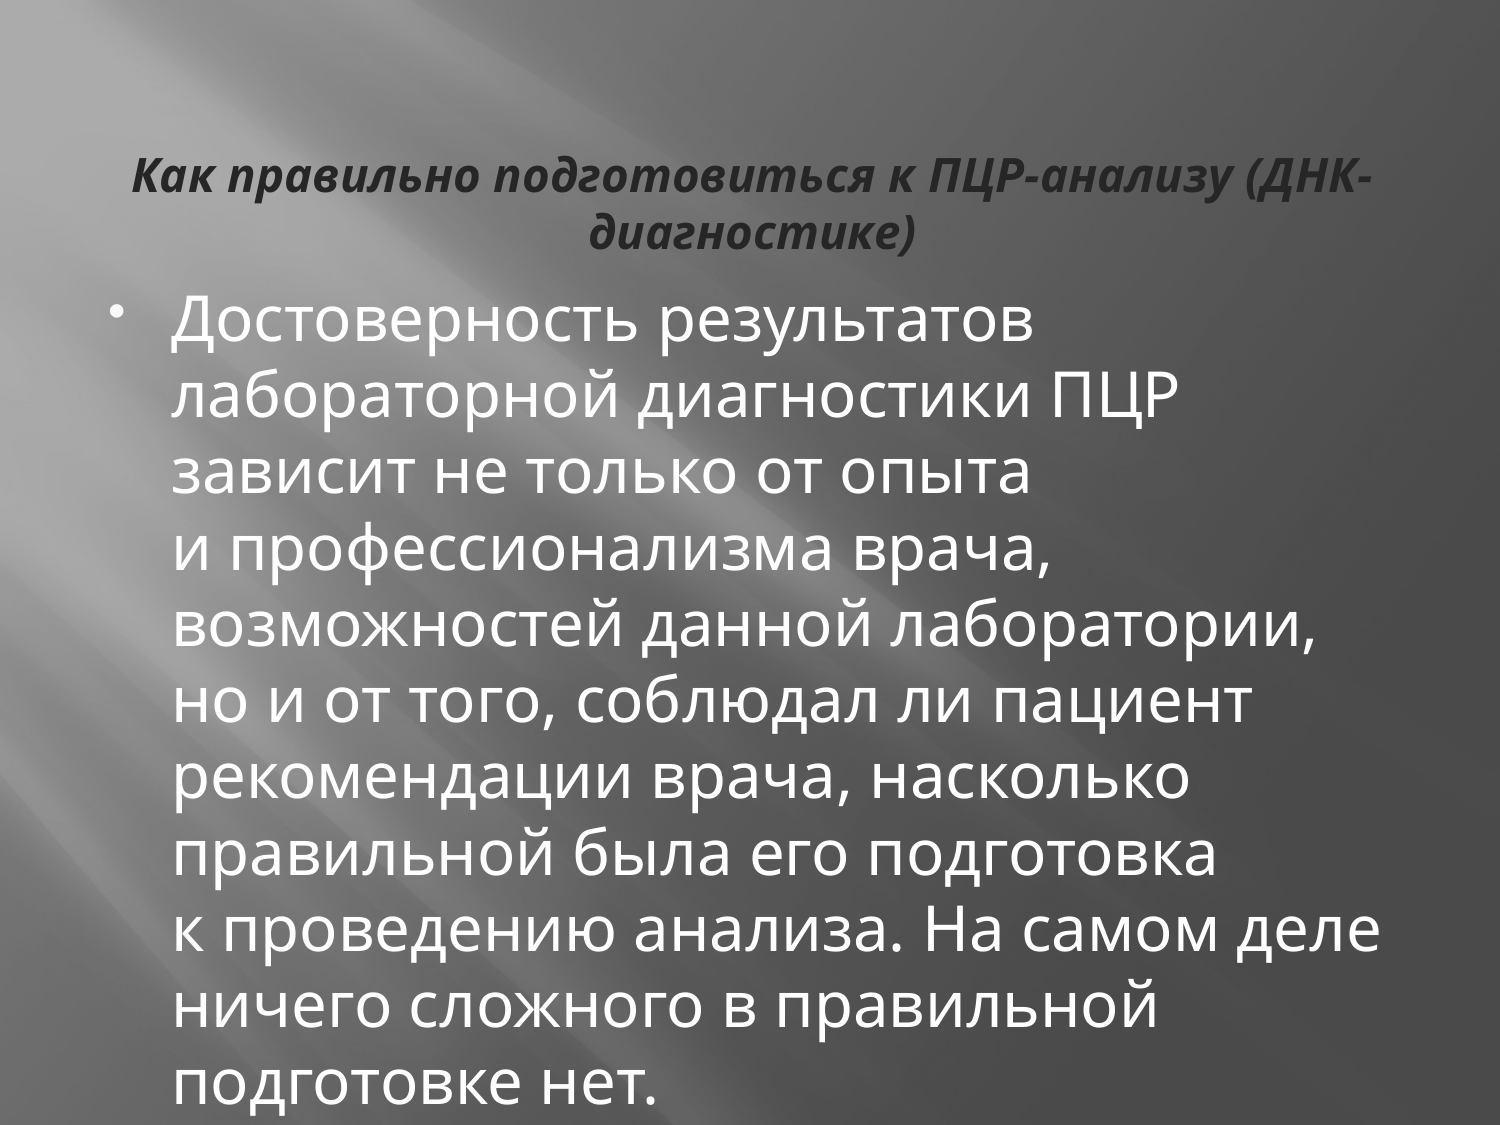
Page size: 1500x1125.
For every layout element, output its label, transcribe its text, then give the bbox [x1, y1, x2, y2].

title Как правильно подготовиться к ПЦР-анализу (ДНК-диагностике) [75, 137, 1425, 269]
list Достоверность результатов лабораторной диагностики ПЦР зависит не только от опыта и профессионализма врача, возможностей данной лаборатории, но и от того, соблюдал ли пациент рекомендации врача, насколько правильной была его подготовка к проведению анализа. На самом деле ничего сложного в правильной подготовке нет. [74, 269, 1426, 1125]
